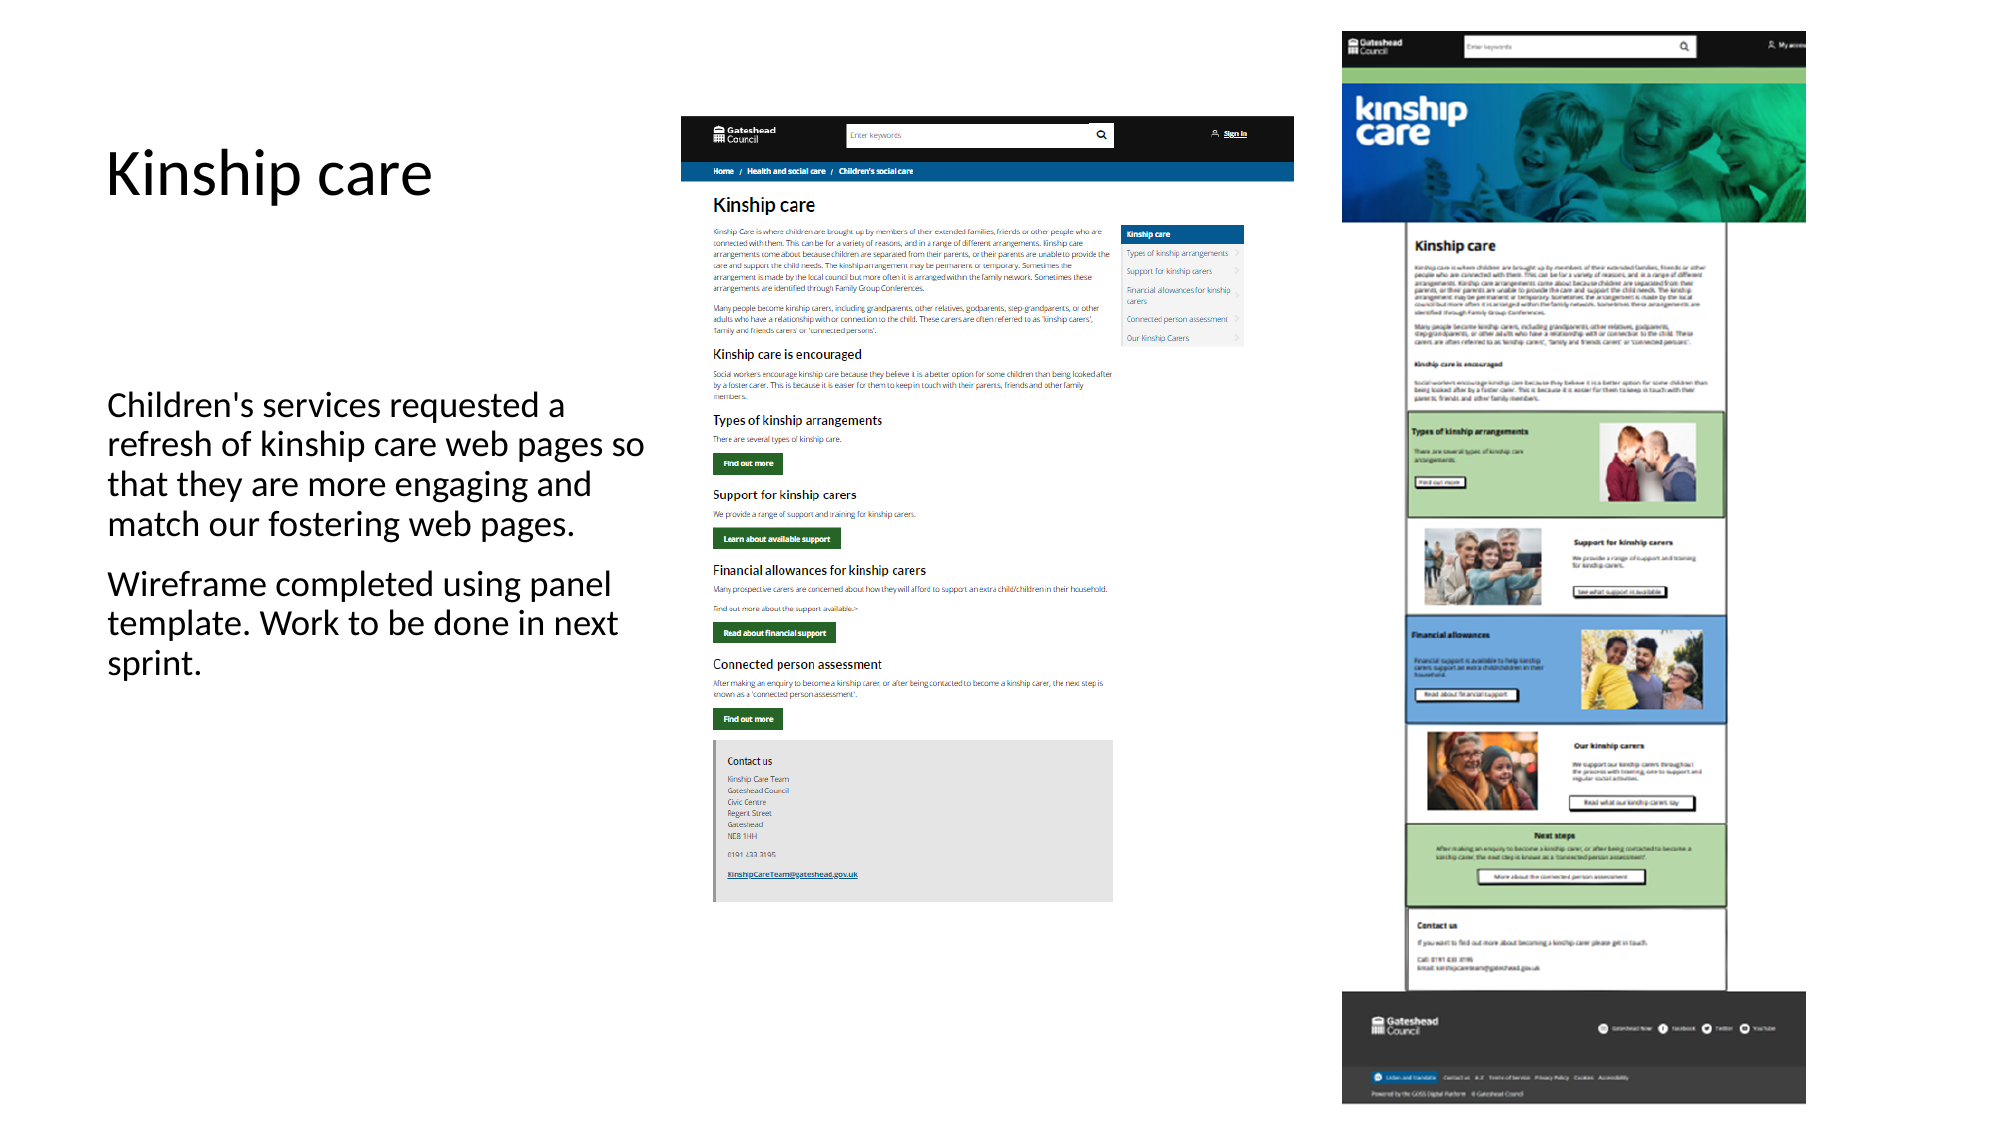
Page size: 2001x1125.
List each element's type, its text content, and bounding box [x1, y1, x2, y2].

list Children's services requested a refresh of kinship care web pages so that they are more engaging and match our fostering web pages. Wireframe completed using panel template. Work to be done in next sprint. [92, 308, 668, 692]
title Kinship care [91, 64, 728, 283]
picture [1342, 31, 1806, 1107]
picture [680, 116, 1294, 922]
